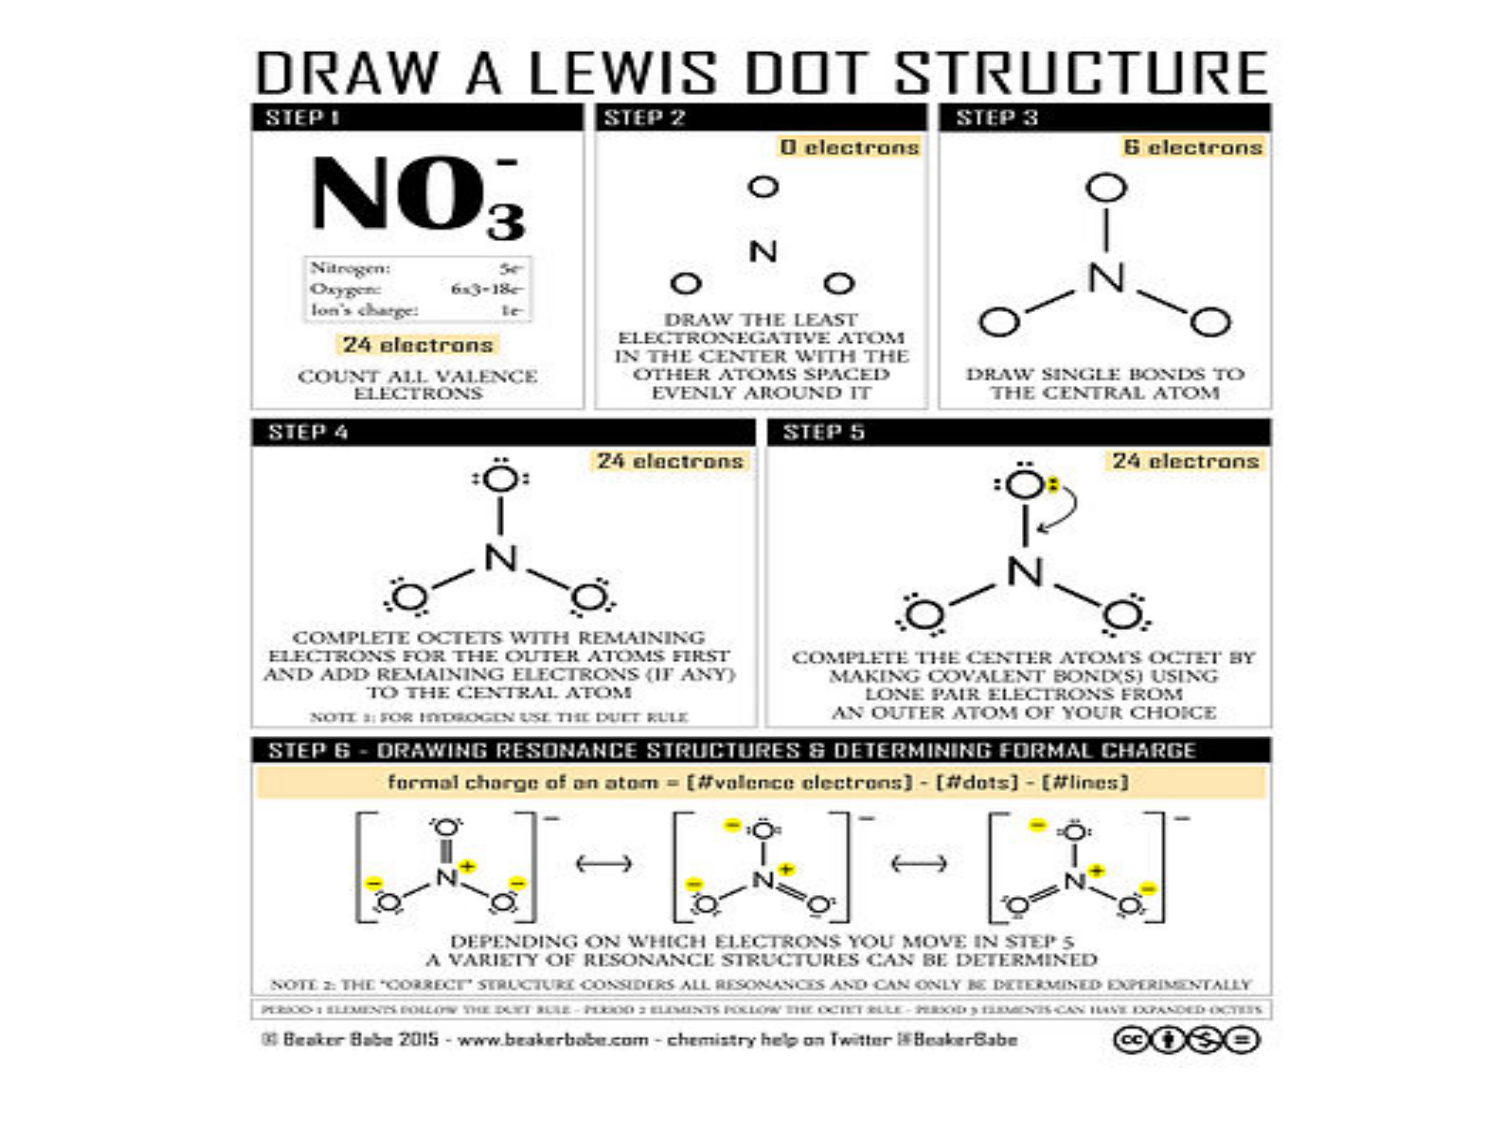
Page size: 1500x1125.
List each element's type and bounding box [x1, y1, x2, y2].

picture [237, 37, 1288, 1068]
